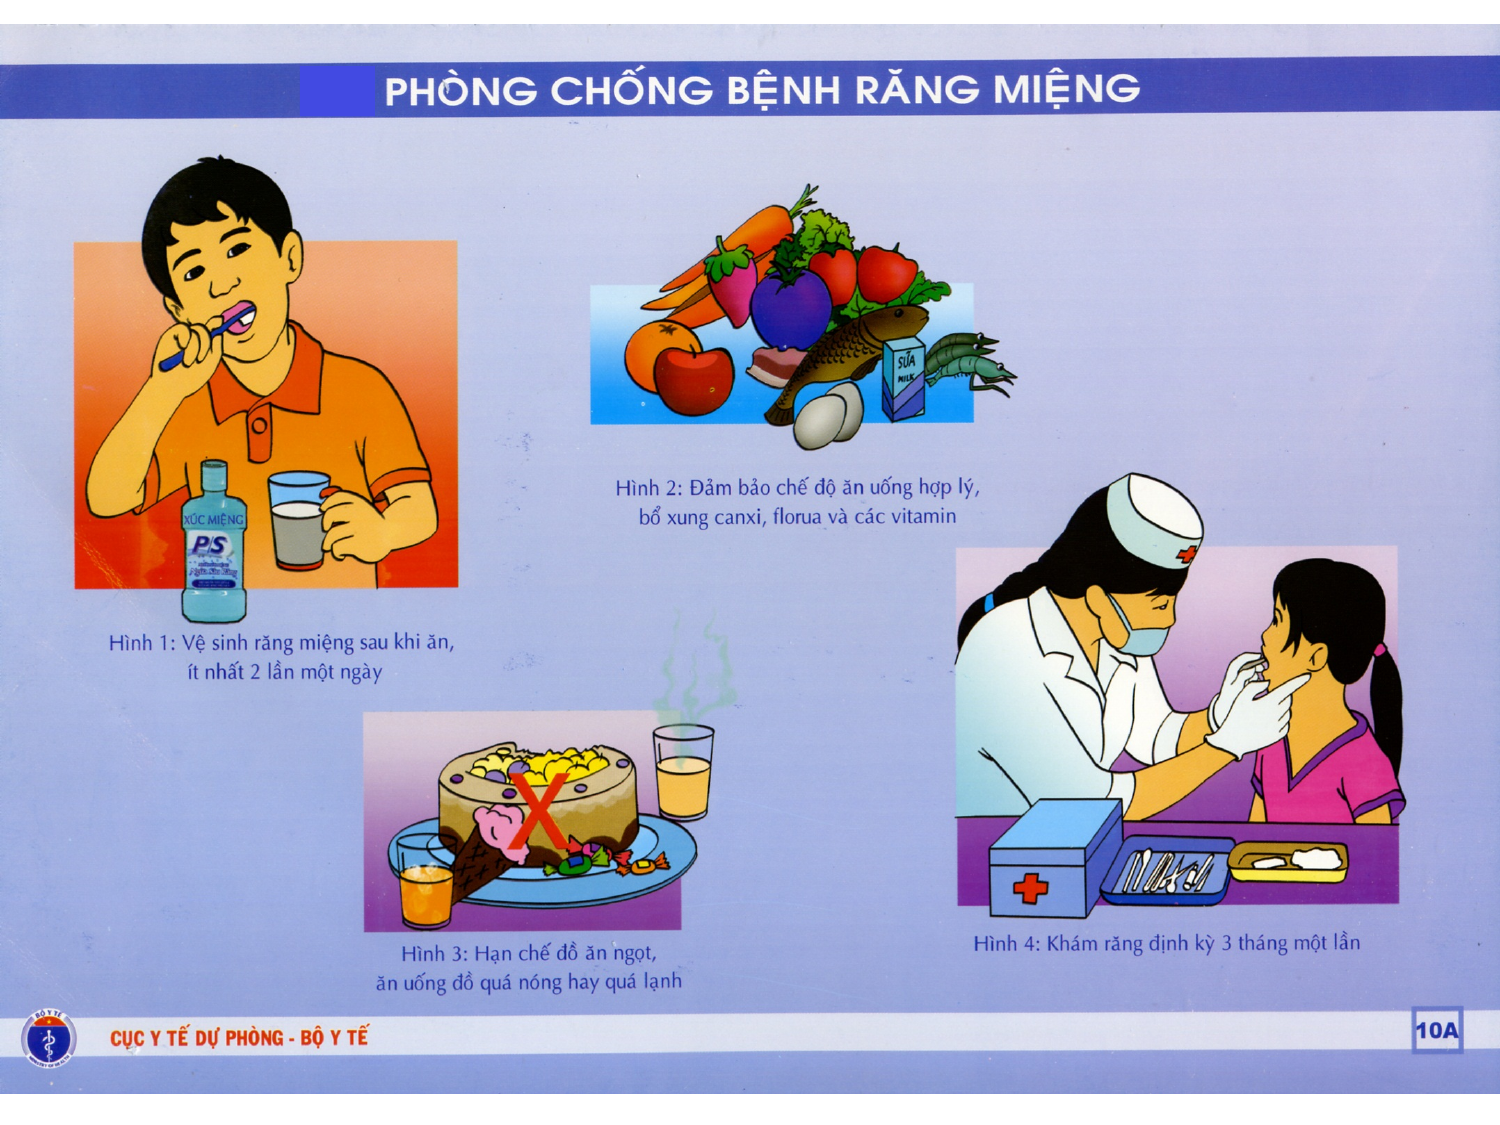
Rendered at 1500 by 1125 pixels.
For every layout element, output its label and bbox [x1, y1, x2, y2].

text_box [0, 24, 1500, 1095]
